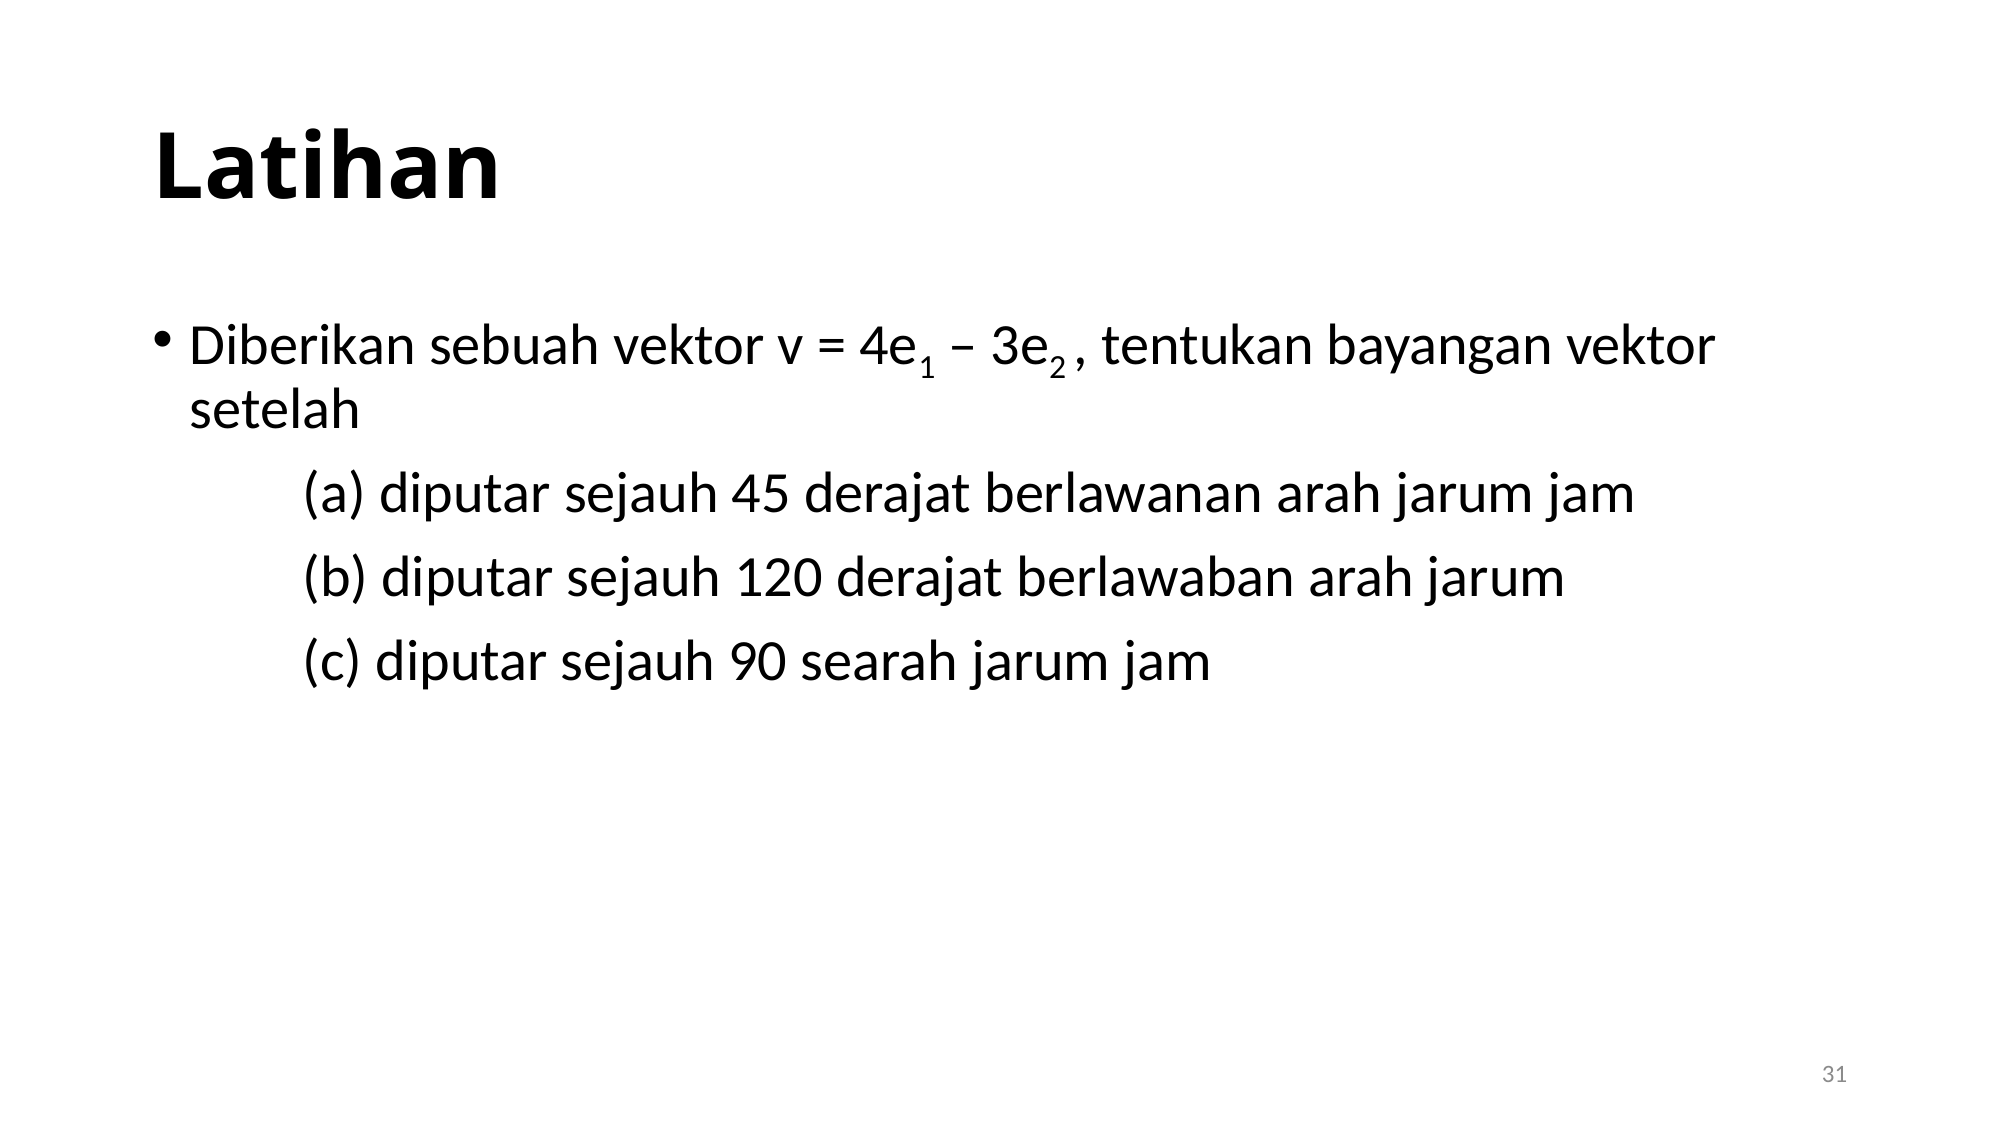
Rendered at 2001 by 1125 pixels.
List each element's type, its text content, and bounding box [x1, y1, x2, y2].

slide_number 31 [1412, 1042, 1863, 1103]
list Diberikan sebuah vektor v = 4e1 – 3e2 , tentukan bayangan vektor setelah (a) diputar sejauh 45 derajat berlawanan arah jarum jam (b) diputar sejauh 120 derajat berlawaban arah jarum (c) diputar sejauh 90 searah jarum jam [137, 299, 1863, 1014]
title Latihan [137, 59, 1863, 278]
